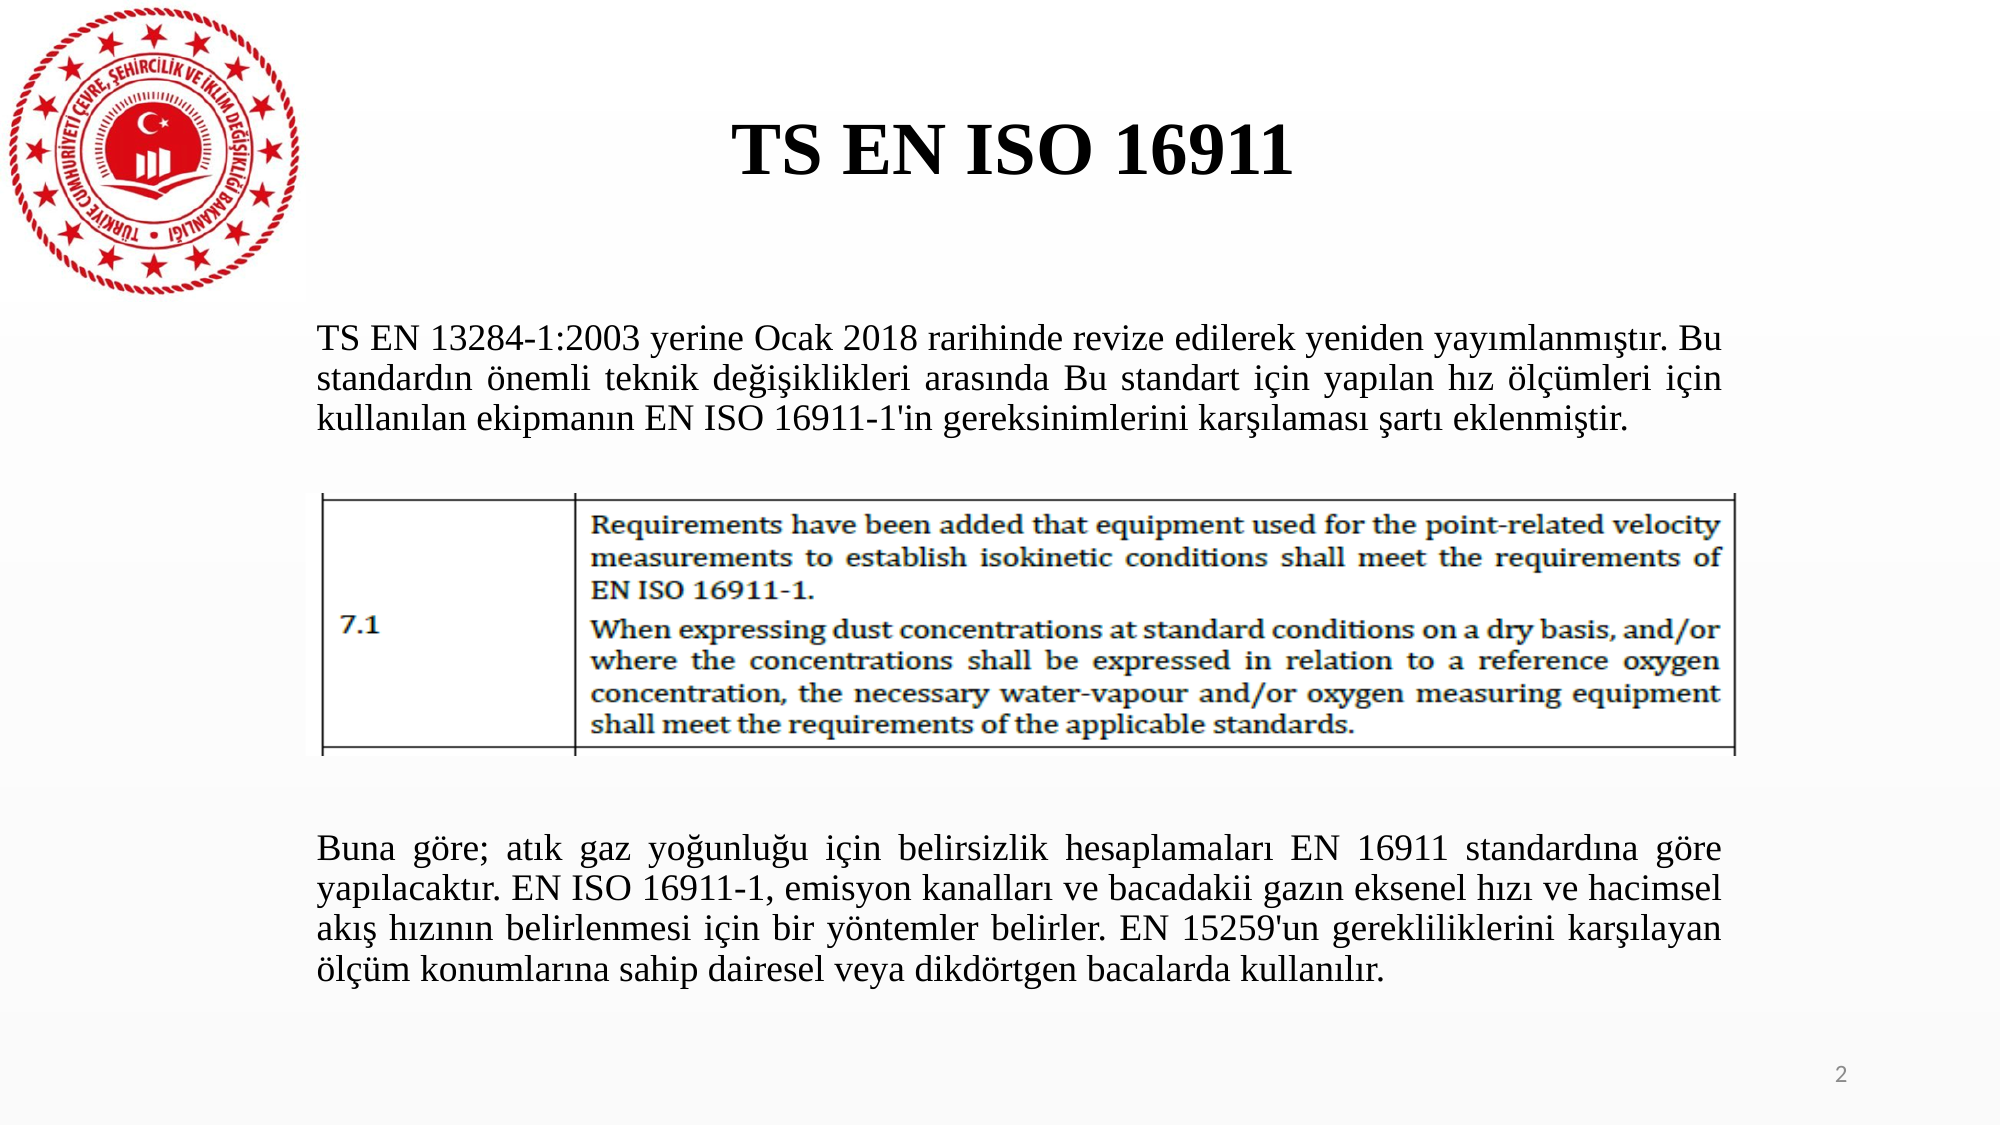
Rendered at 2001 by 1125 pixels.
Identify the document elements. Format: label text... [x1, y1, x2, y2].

title TS EN ISO 16911 [306, 42, 1877, 260]
slide_number 2 [1412, 1042, 1863, 1103]
picture [0, 0, 306, 302]
list TS EN 13284-1:2003 yerine Ocak 2018 rarihinde revize edilerek yeniden yayımlanmıştır. Bu standardın önemli teknik değişiklikleri arasında Bu standart için yapılan hız ölçümleri için kullanılan ekipmanın EN ISO 16911-1'in gereksinimlerini karşılaması şartı eklenmiştir. Buna göre; atık gaz yoğunluğu için belirsizlik hesaplamaları EN 16911 standardına göre yapılacaktır. EN ISO 16911-1, emisyon kanalları ve bacadakii gazın eksenel hızı ve hacimsel akış hızının belirlenmesi için bir yöntemler belirler. EN 15259'un gerekliliklerini karşılayan ölçüm konumlarına sahip dairesel veya dikdörtgen bacalarda kullanılır. [301, 260, 1740, 1074]
picture [305, 493, 1740, 756]
